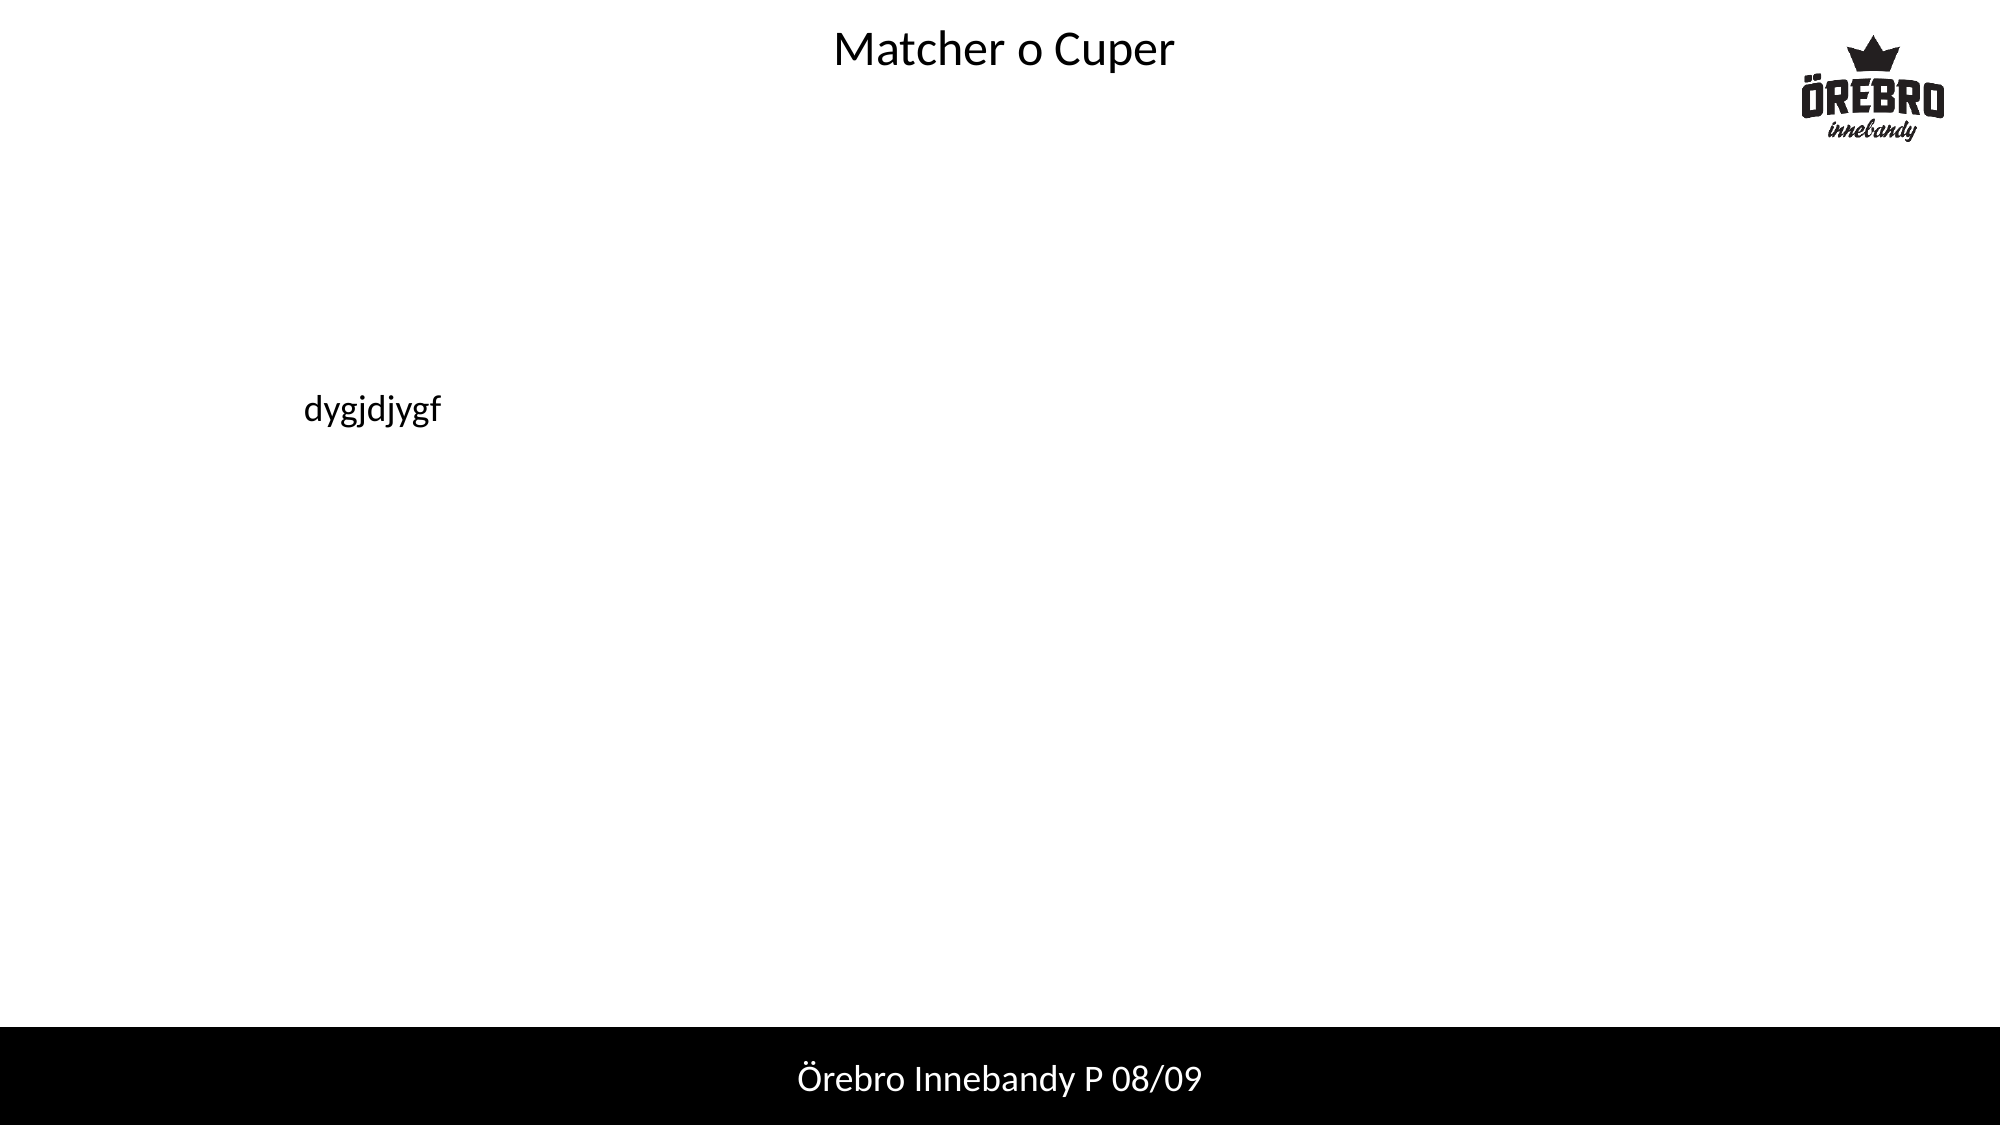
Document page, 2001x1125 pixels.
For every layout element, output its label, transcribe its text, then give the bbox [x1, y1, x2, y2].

text_box Örebro Innebandy P 08/09 [0, 1027, 2000, 1125]
text_box dygjdjygf [289, 286, 1207, 527]
subtitle Matcher o Cuper [260, 15, 1761, 287]
picture [1802, 35, 1944, 142]
